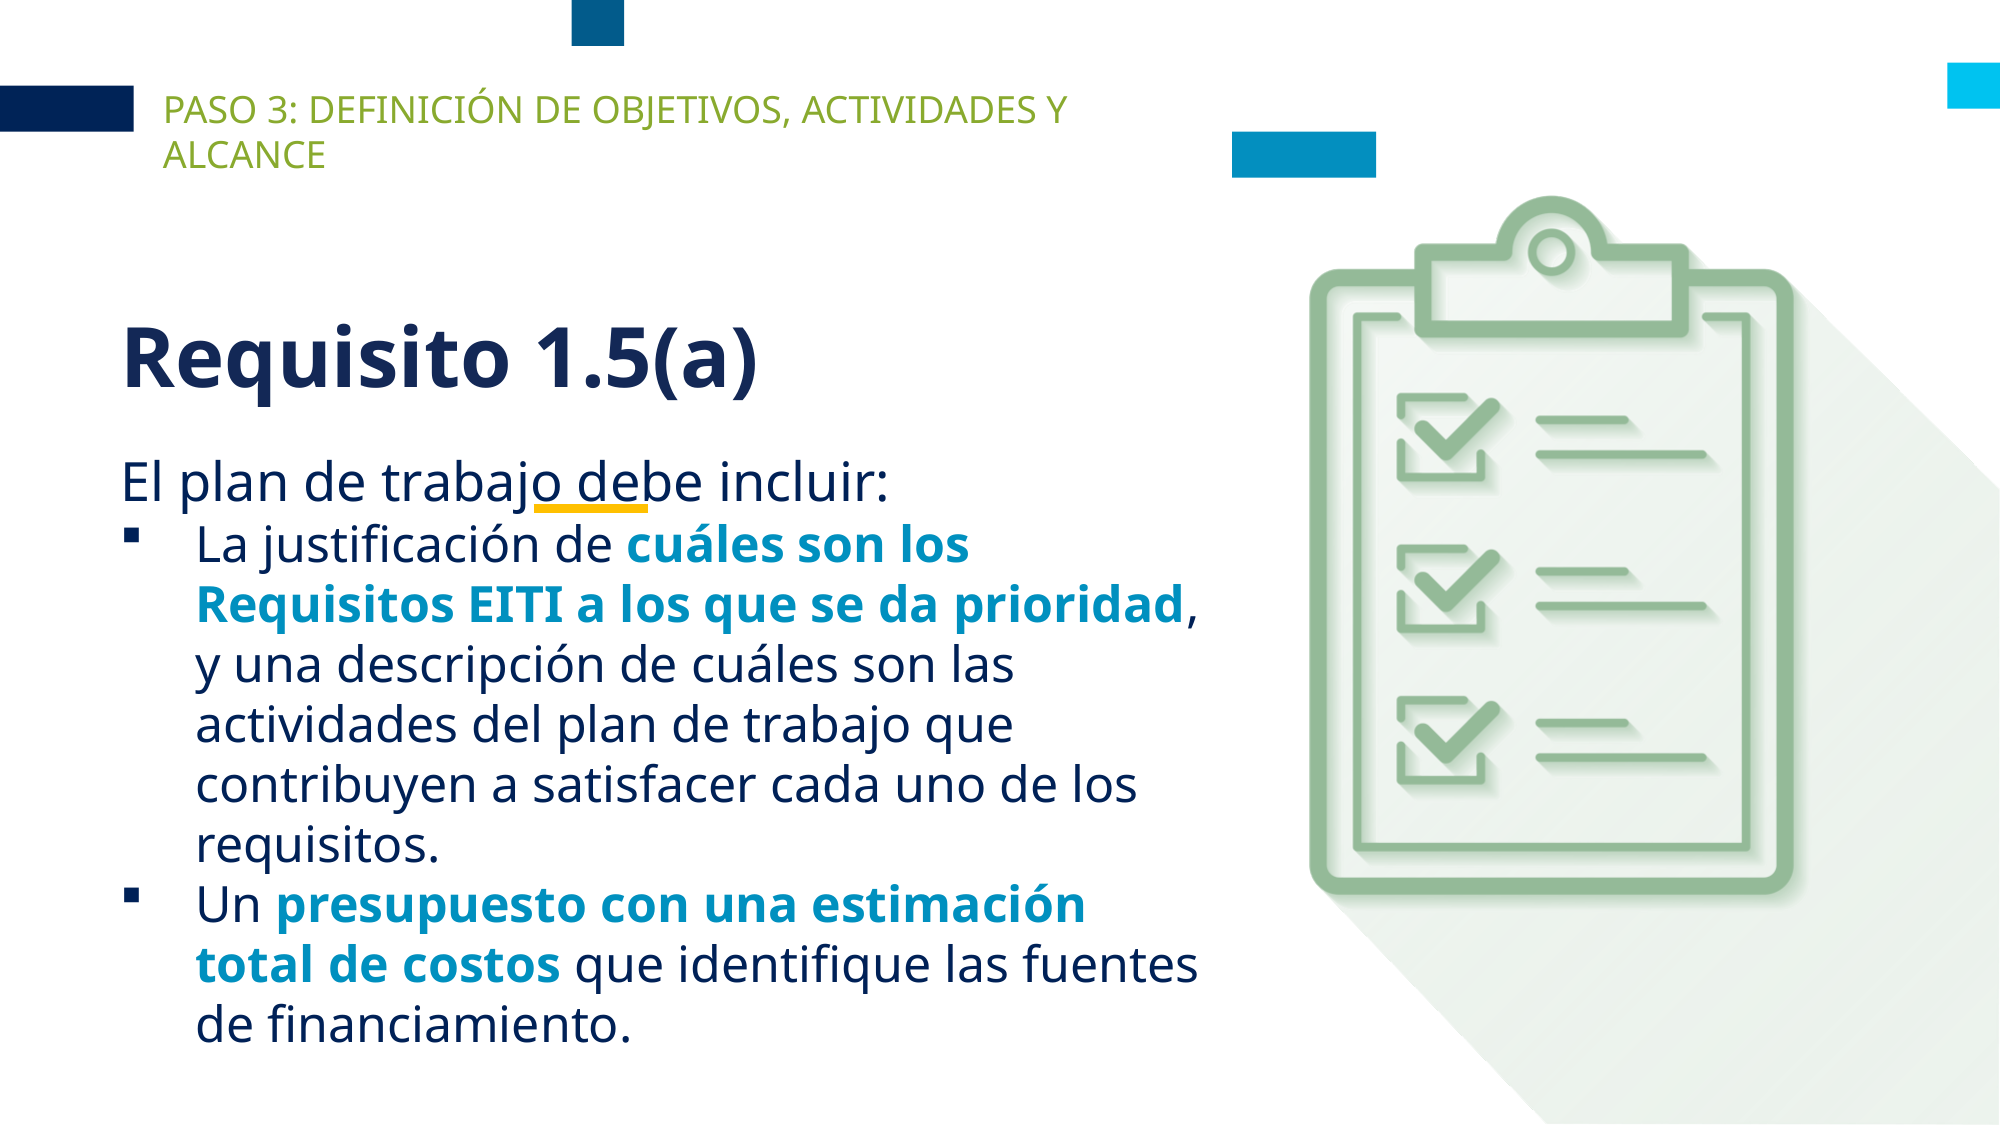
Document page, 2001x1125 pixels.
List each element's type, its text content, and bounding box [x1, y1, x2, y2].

picture [1125, 0, 2000, 1125]
text_box PASO 3: DEFINICIÓN DE OBJETIVOS, ACTIVIDADES Y ALCANCE [133, 78, 1096, 183]
title Requisito 1.5(a) [105, 308, 1034, 420]
text_box El plan de trabajo debe incluir: La justificación de cuáles son los Requisitos EITI a los que se da prioridad, y una descripción de cuáles son las actividades del plan de trabajo que contribuyen a satisfacer cada uno de los requisitos. Un presupuesto con una estimación total de costos que identifique las fuentes de financiamiento. [105, 439, 1125, 1060]
picture [1134, 610, 1141, 616]
